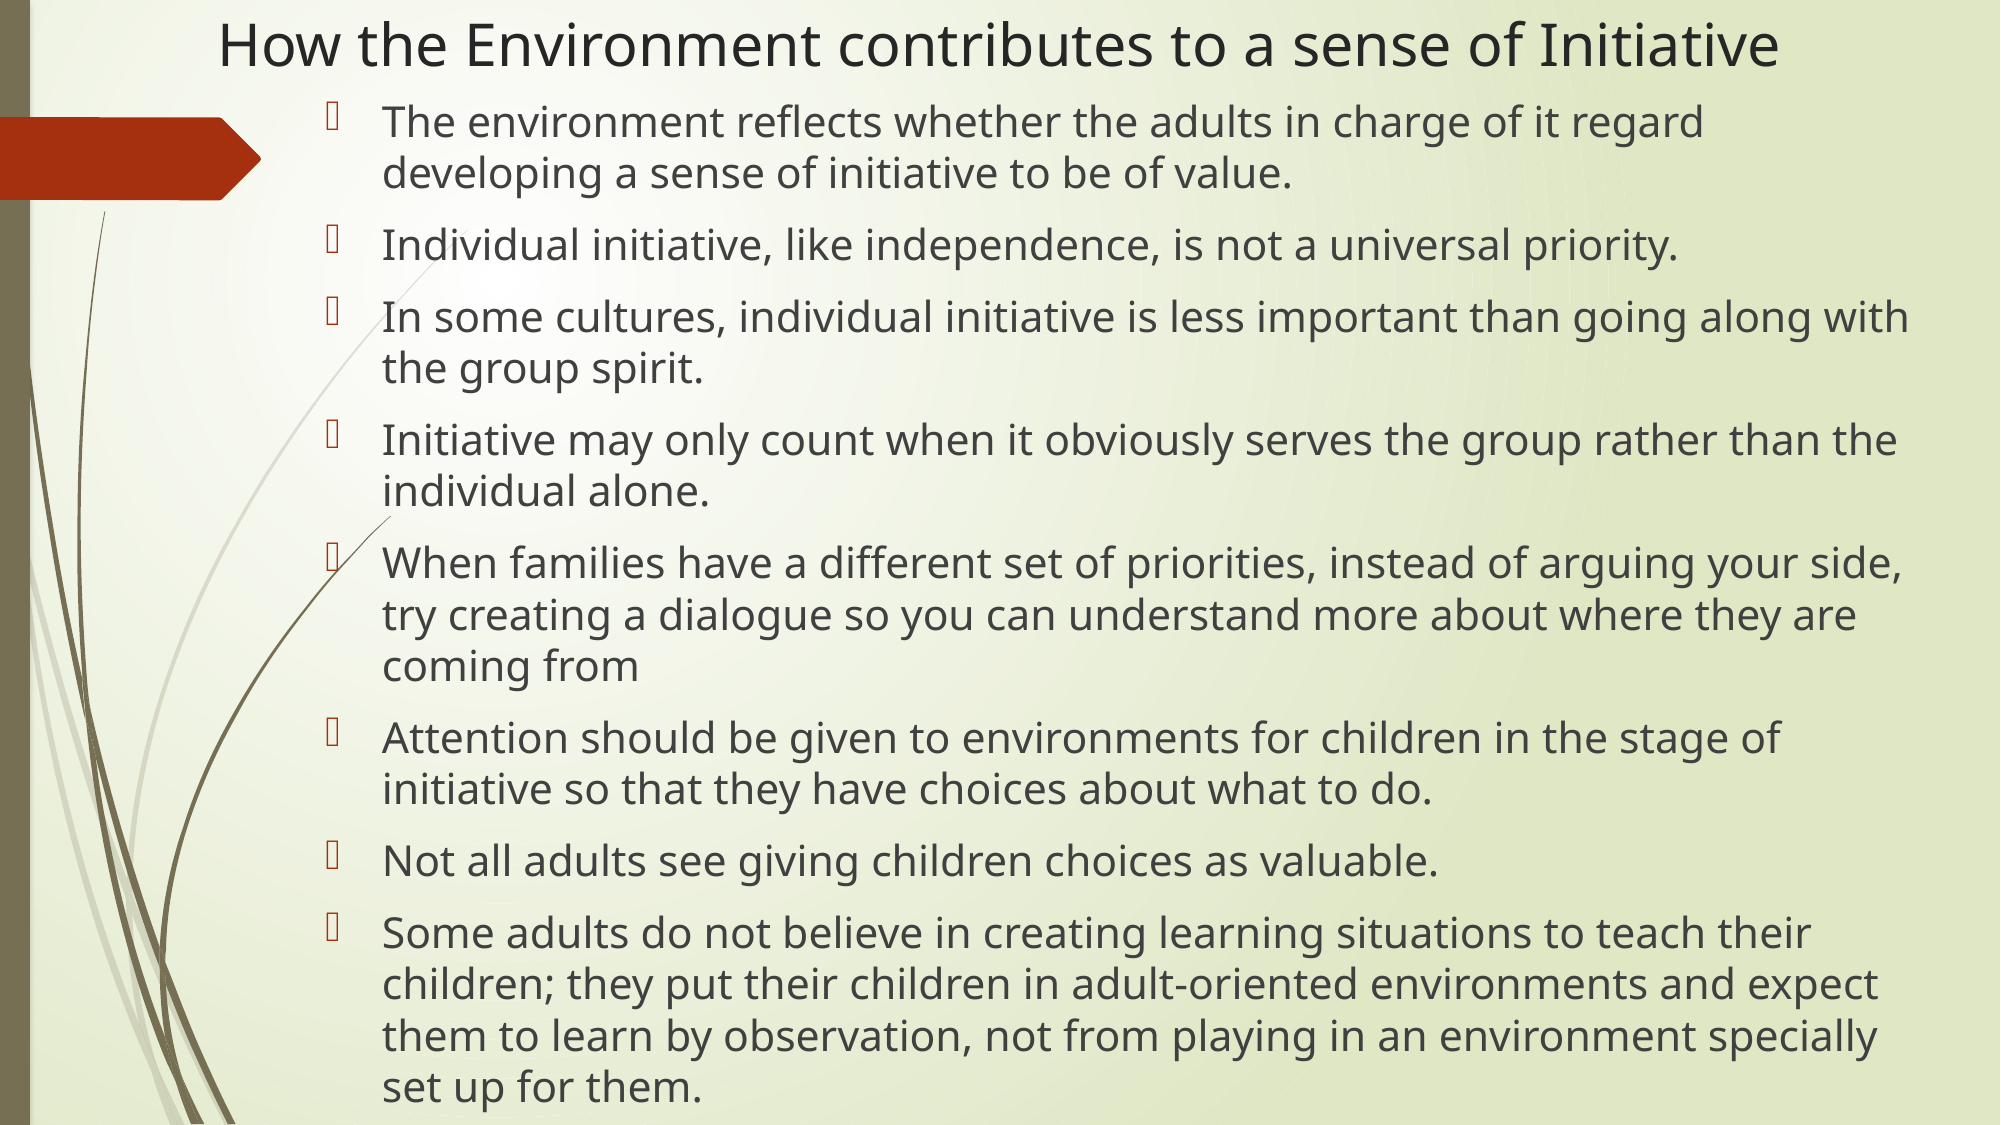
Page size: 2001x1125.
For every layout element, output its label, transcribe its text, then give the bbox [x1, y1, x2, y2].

title How the Environment contributes to a sense of Initiative [34, 0, 1982, 129]
list The environment reflects whether the adults in charge of it regard developing a sense of initiative to be of value. Individual initiative, like independence, is not a universal priority. In some cultures, individual initiative is less important than going along with the group spirit. Initiative may only count when it obviously serves the group rather than the individual alone. When families have a different set of priorities, instead of arguing your side, try creating a dialogue so you can understand more about where they are coming from Attention should be given to environments for children in the stage of initiative so that they have choices about what to do. Not all adults see giving children choices as valuable. Some adults do not believe in creating learning situations to teach their children; they put their children in adult-oriented environments and expect them to learn by observation, not from playing in an environment specially set up for them. [310, 86, 1950, 1125]
